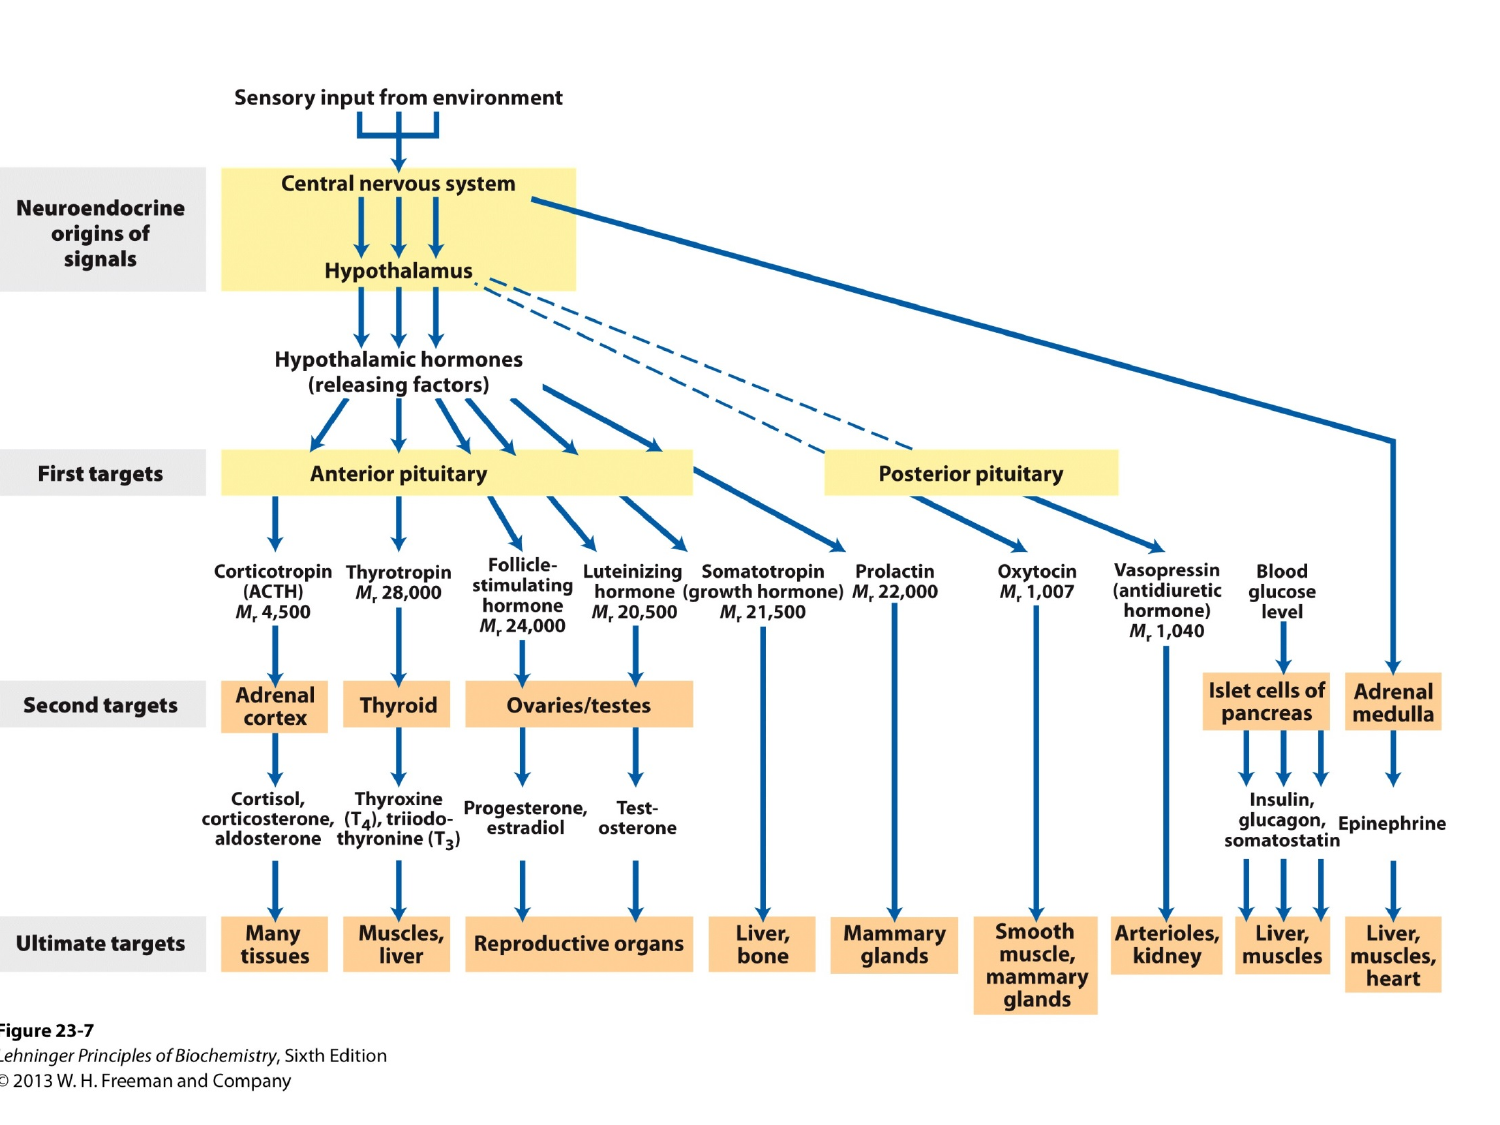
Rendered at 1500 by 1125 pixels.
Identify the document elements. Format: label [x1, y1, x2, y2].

picture [0, 76, 1450, 1094]
